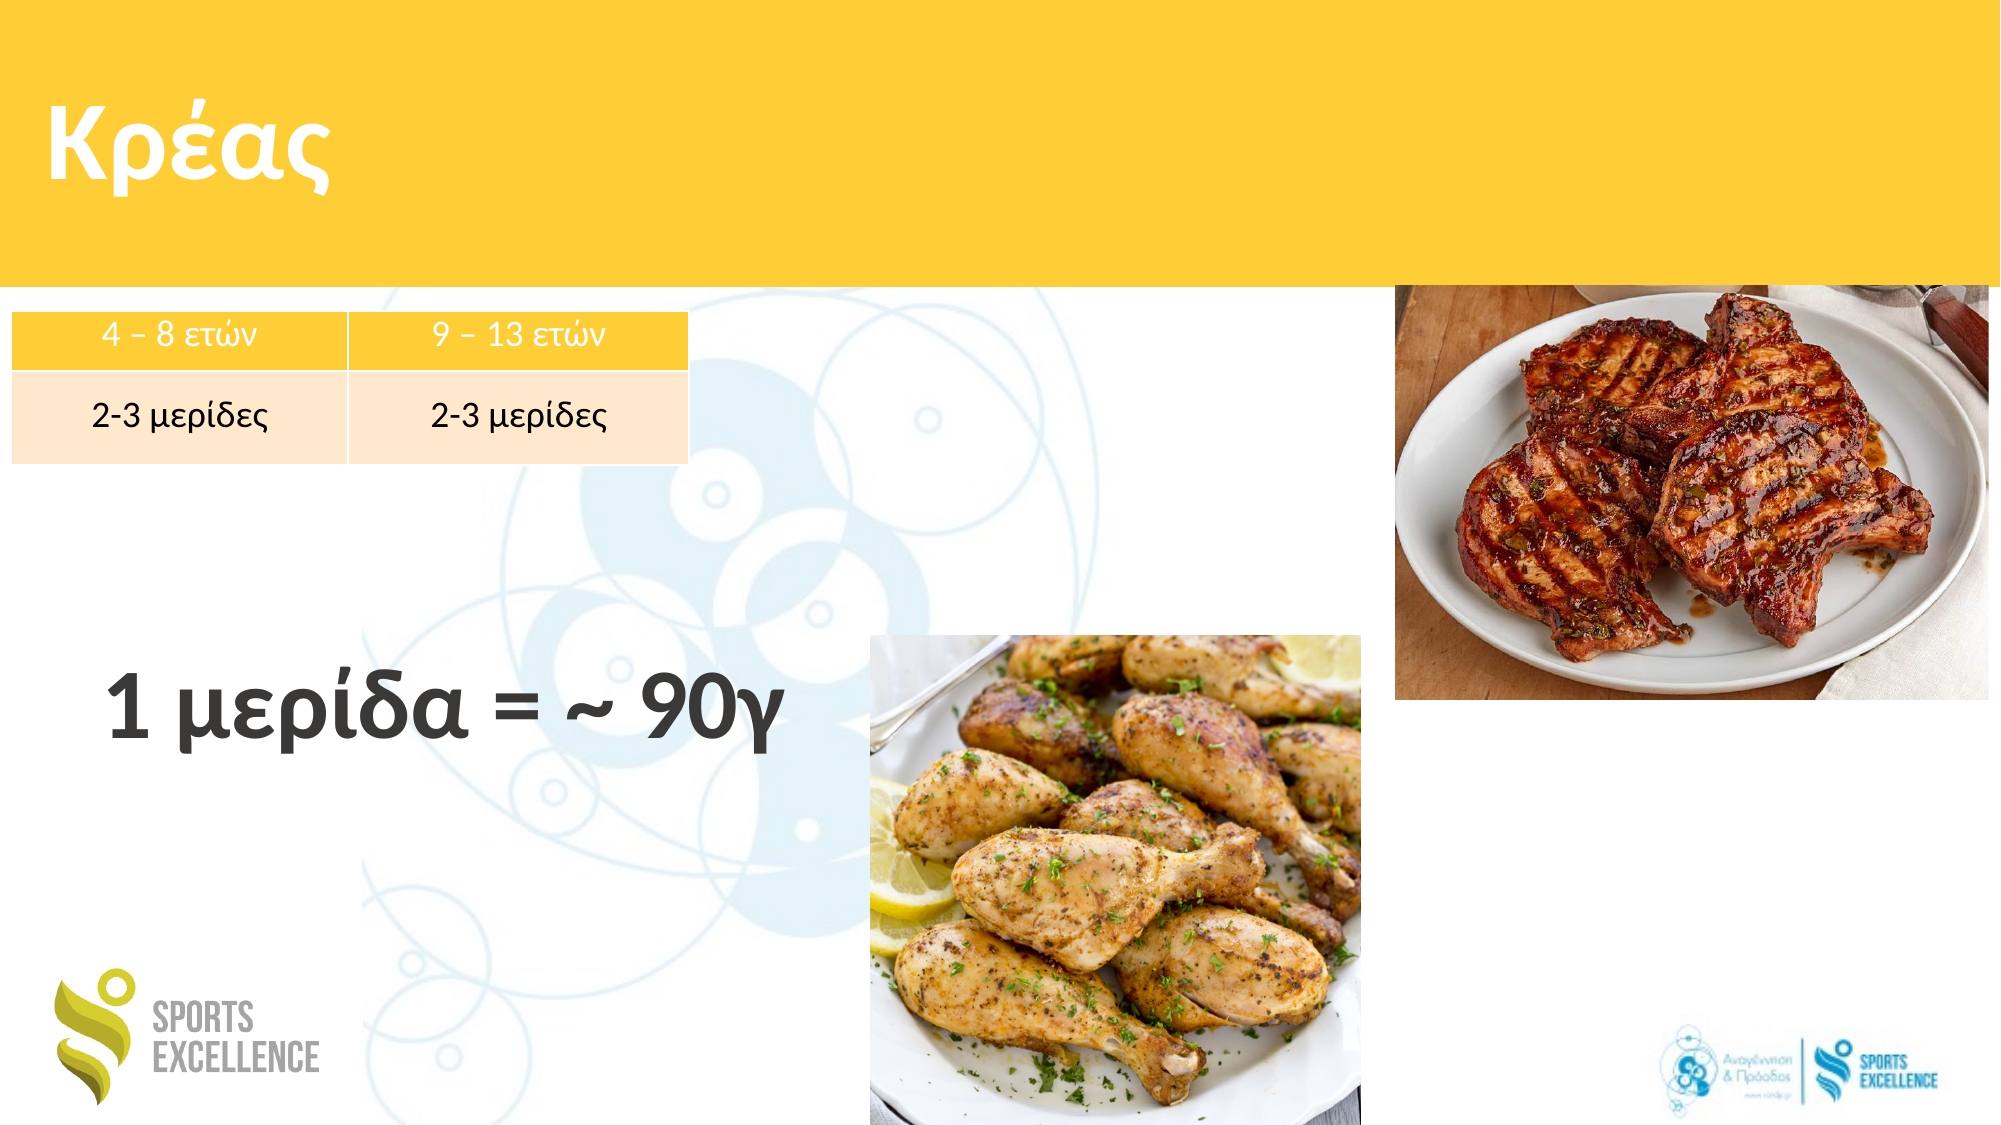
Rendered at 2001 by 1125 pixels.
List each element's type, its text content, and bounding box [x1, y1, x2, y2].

table_header 9 – 13 ετών [349, 312, 688, 370]
text_box 1 μερίδα = ~ 90γ [86, 631, 836, 767]
table_cell 2-3 μερίδες [12, 372, 347, 464]
picture [10, 285, 1989, 1125]
table_cell 2-3 μερίδες [349, 372, 688, 464]
title Κρέας [31, 34, 974, 252]
table_header 4 – 8 ετών [12, 312, 347, 370]
text_box [0, 0, 2000, 287]
